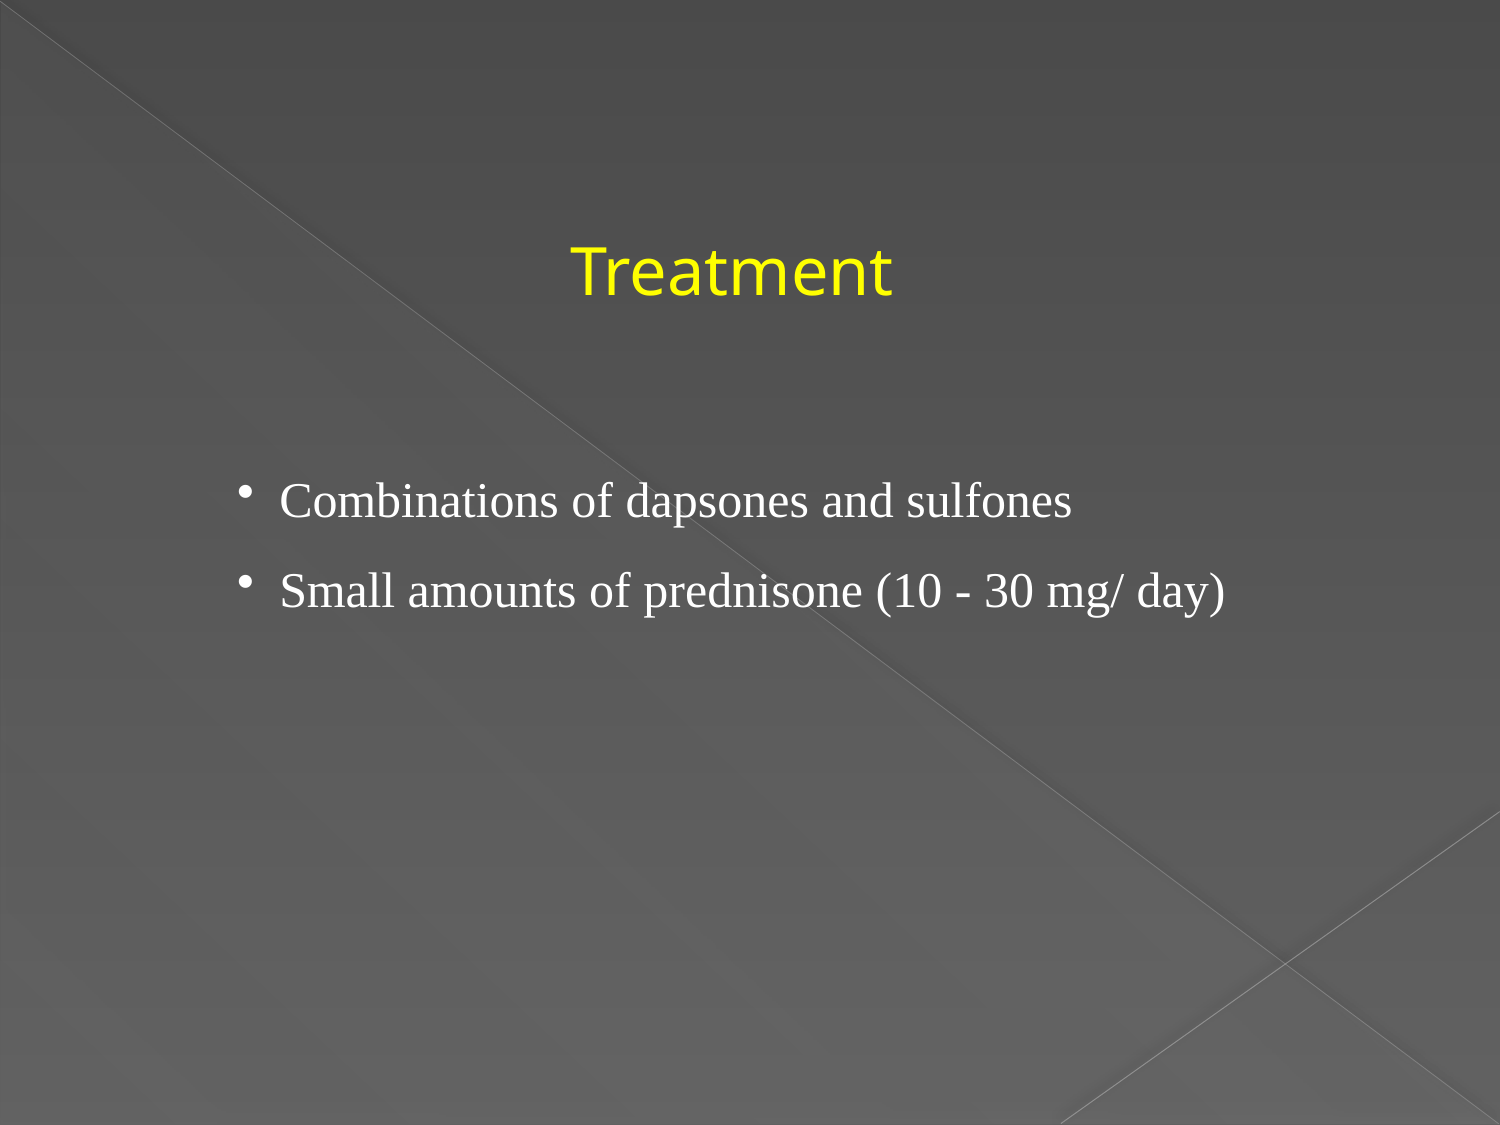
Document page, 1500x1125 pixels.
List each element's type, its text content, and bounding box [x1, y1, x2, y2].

title Treatment [568, 173, 907, 364]
text_box Combinations of dapsones and sulfones Small amounts of prednisone (10 - 30 mg/ day) [234, 435, 1229, 618]
